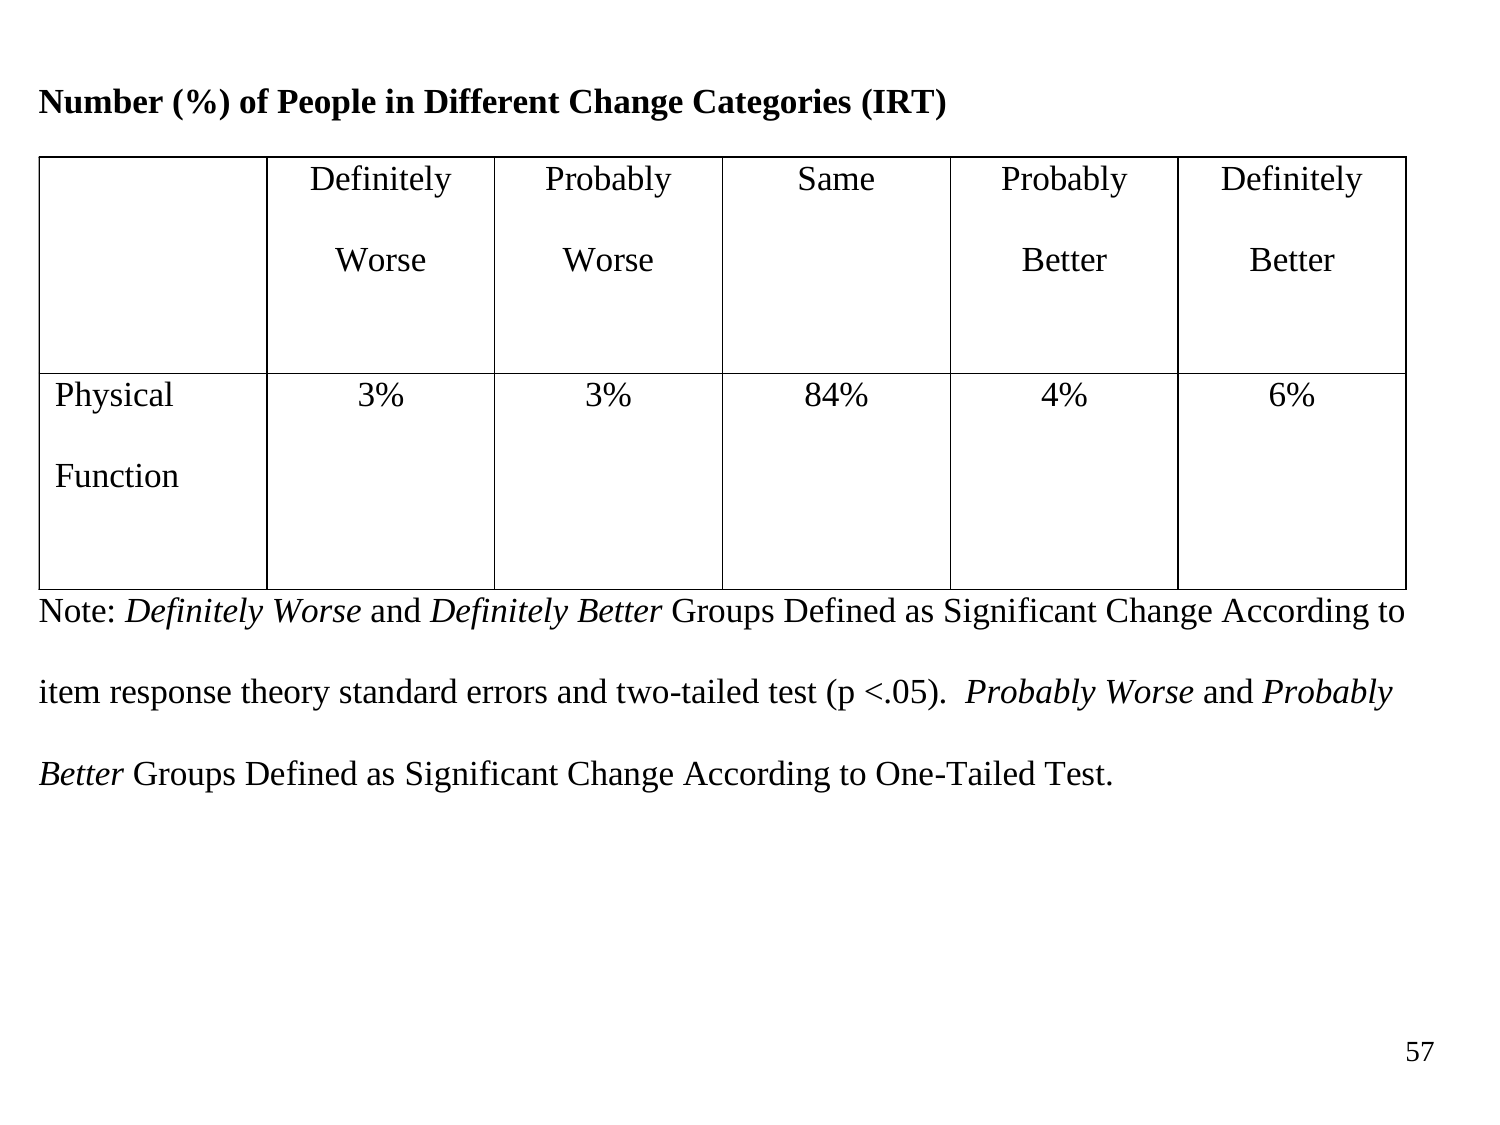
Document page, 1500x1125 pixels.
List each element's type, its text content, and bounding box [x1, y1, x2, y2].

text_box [38, 80, 1410, 1125]
slide_number 57 [1415, 1024, 1451, 1103]
